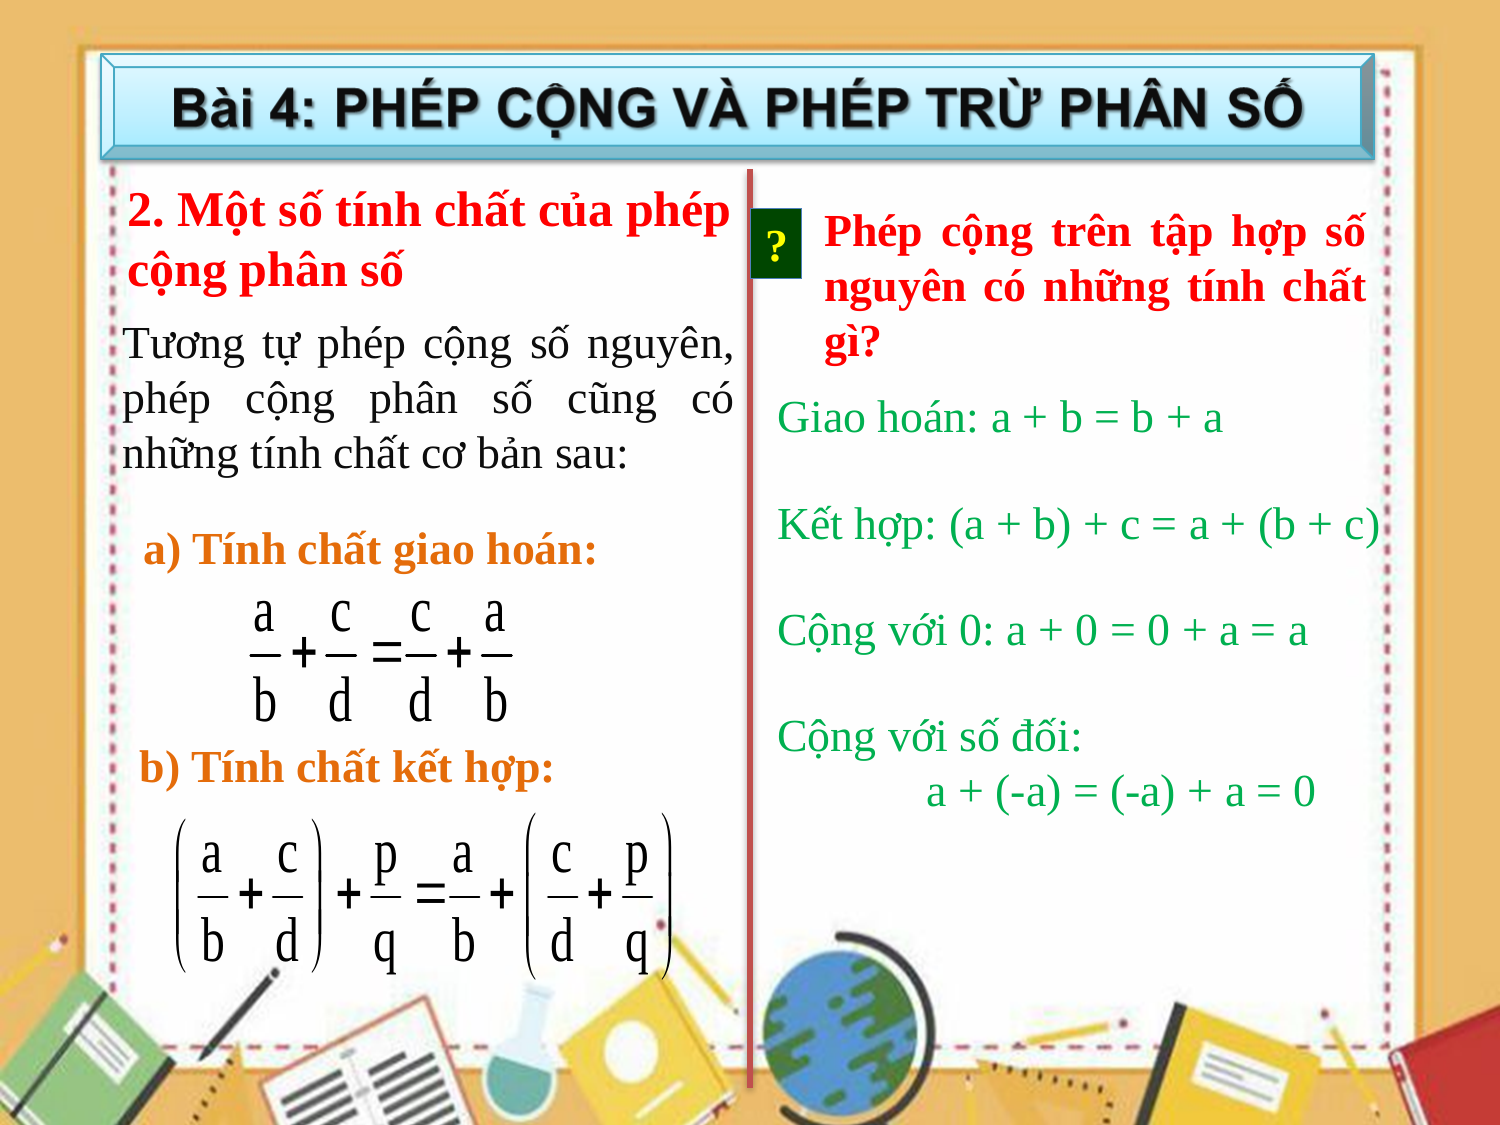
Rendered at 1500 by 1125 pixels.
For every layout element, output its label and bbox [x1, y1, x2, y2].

text_box [170, 805, 682, 988]
text_box [245, 574, 519, 731]
picture [0, 0, 1500, 1125]
